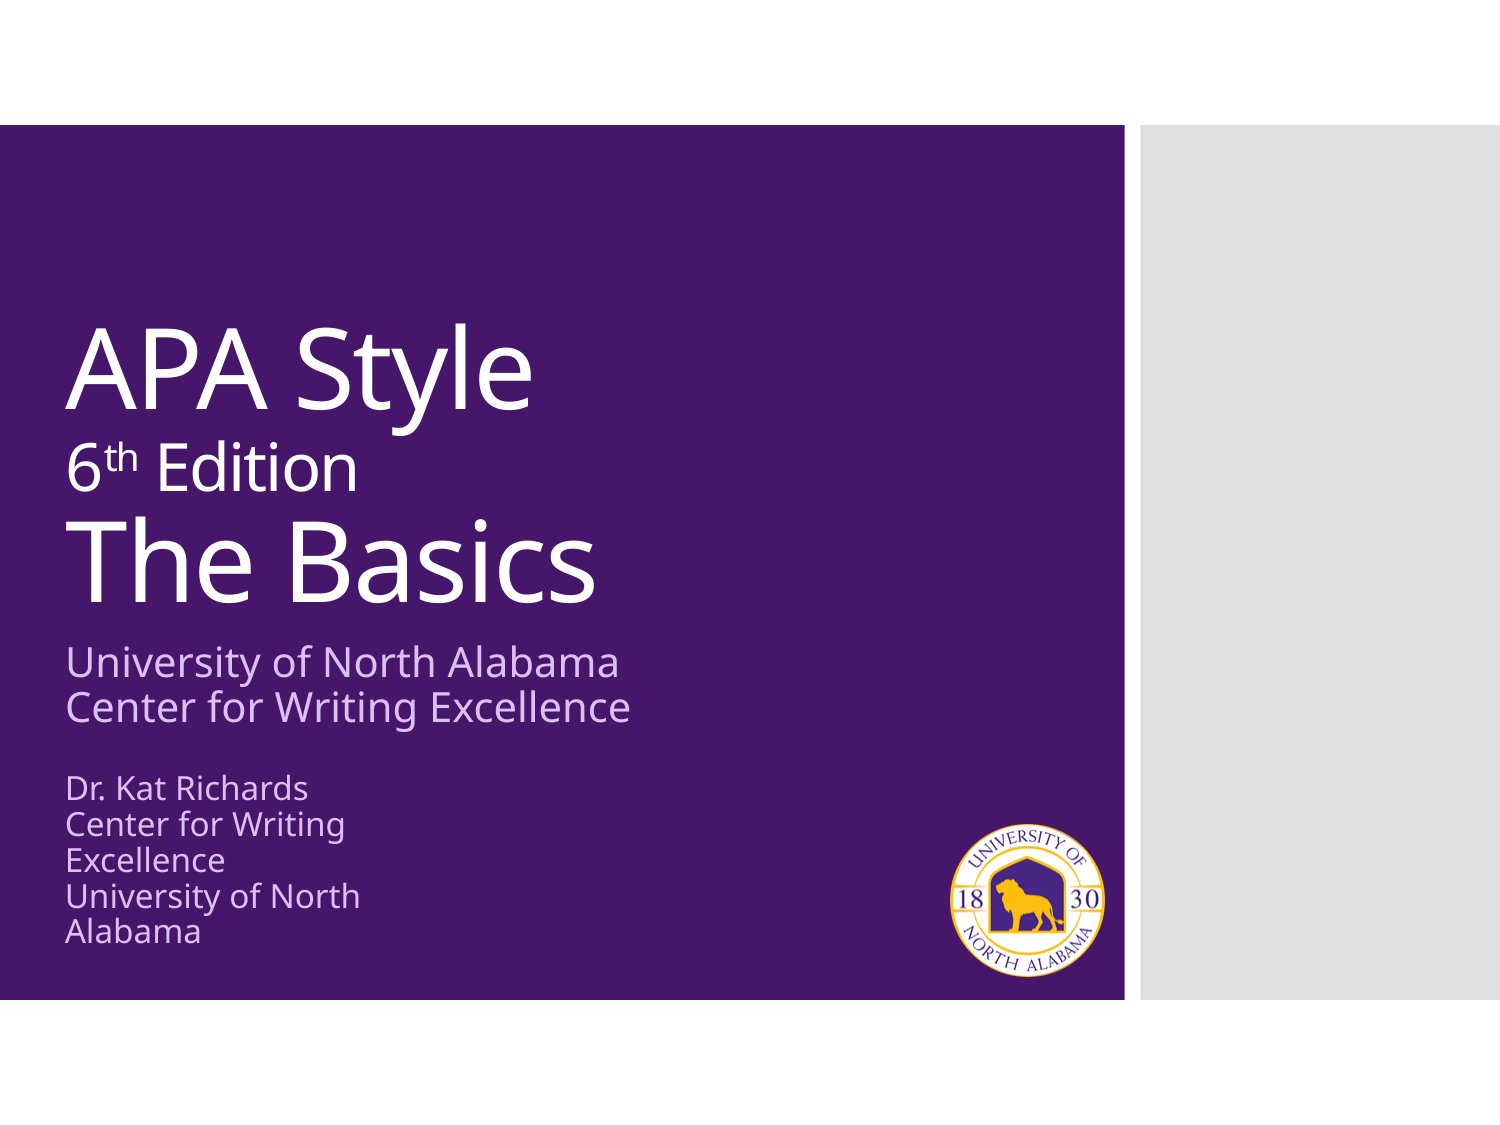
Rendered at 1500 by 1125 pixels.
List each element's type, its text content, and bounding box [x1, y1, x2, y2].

subtitle University of North Alabama Center for Writing Excellence [50, 634, 950, 785]
text_box Dr. Kat Richards Center for Writing Excellence University of North Alabama [49, 764, 488, 959]
picture [949, 824, 1106, 978]
title APA Style 6th Edition The Basics [50, 237, 1251, 635]
